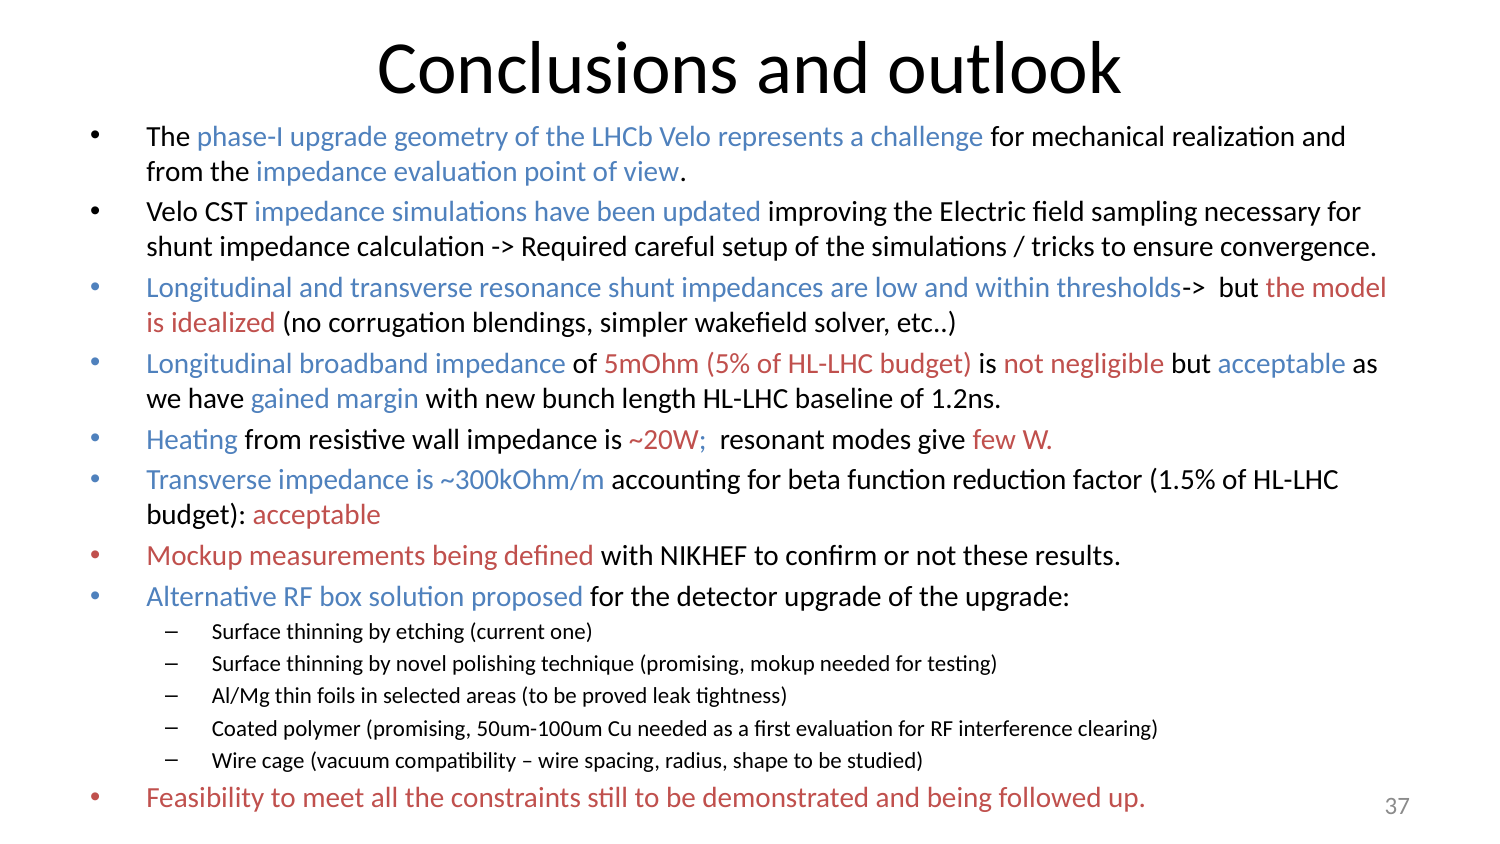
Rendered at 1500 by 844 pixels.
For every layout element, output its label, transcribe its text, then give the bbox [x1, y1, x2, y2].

slide_number 37 [1074, 782, 1425, 827]
title Conclusions and outlook [75, 0, 1425, 109]
list The phase-I upgrade geometry of the LHCb Velo represents a challenge for mechanical realization and from the impedance evaluation point of view. Velo CST impedance simulations have been updated improving the Electric field sampling necessary for shunt impedance calculation -> Required careful setup of the simulations / tricks to ensure convergence. Longitudinal and transverse resonance shunt impedances are low and within thresholds-> but the model is idealized (no corrugation blendings, simpler wakefield solver, etc..) Longitudinal broadband impedance of 5mOhm (5% of HL-LHC budget) is not negligible but acceptable as we have gained margin with new bunch length HL-LHC baseline of 1.2ns. Heating from resistive wall impedance is ~20W; resonant modes give few W. Transverse impedance is ~300kOhm/m accounting for beta function reduction factor (1.5% of HL-LHC budget): acceptable Mockup measurements being defined with NIKHEF to confirm or not these results. Alternative RF box solution proposed for the detector upgrade of the upgrade: Surface thinning by etching (current one) Surface thinning by novel polishing technique (promising, mokup needed for testing) Al/Mg thin foils in selected areas (to be proved leak tightness) Coated polymer (promising, 50um-100um Cu needed as a first evaluation for RF interference clearing) Wire cage (vacuum compatibility – wire spacing, radius, shape to be studied) Feasibility to meet all the constraints still to be demonstrated and being followed up. [75, 109, 1425, 807]
